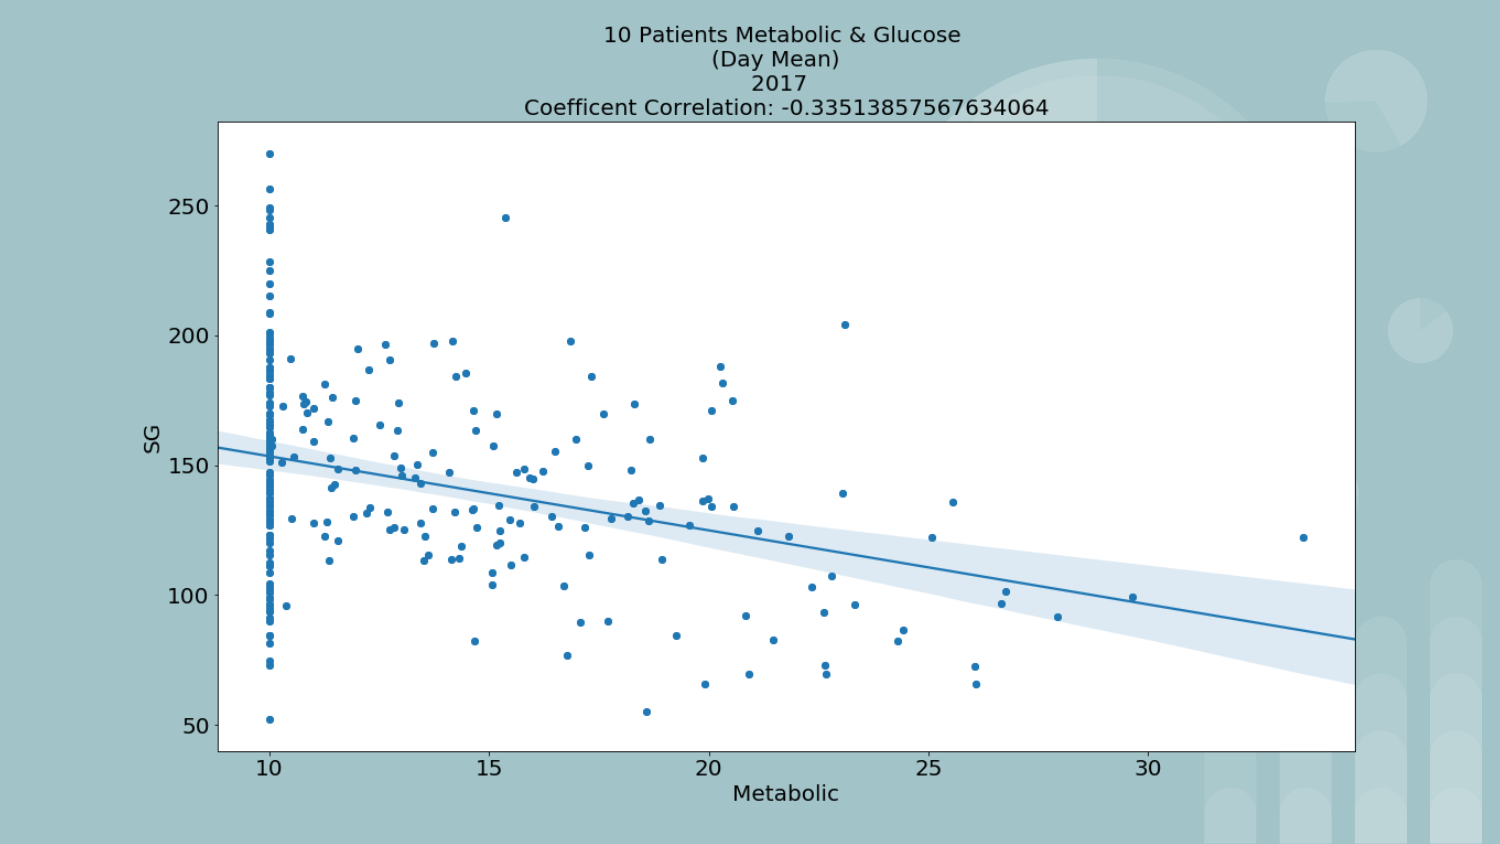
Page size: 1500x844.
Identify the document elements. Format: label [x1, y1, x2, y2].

picture [134, 18, 1366, 813]
